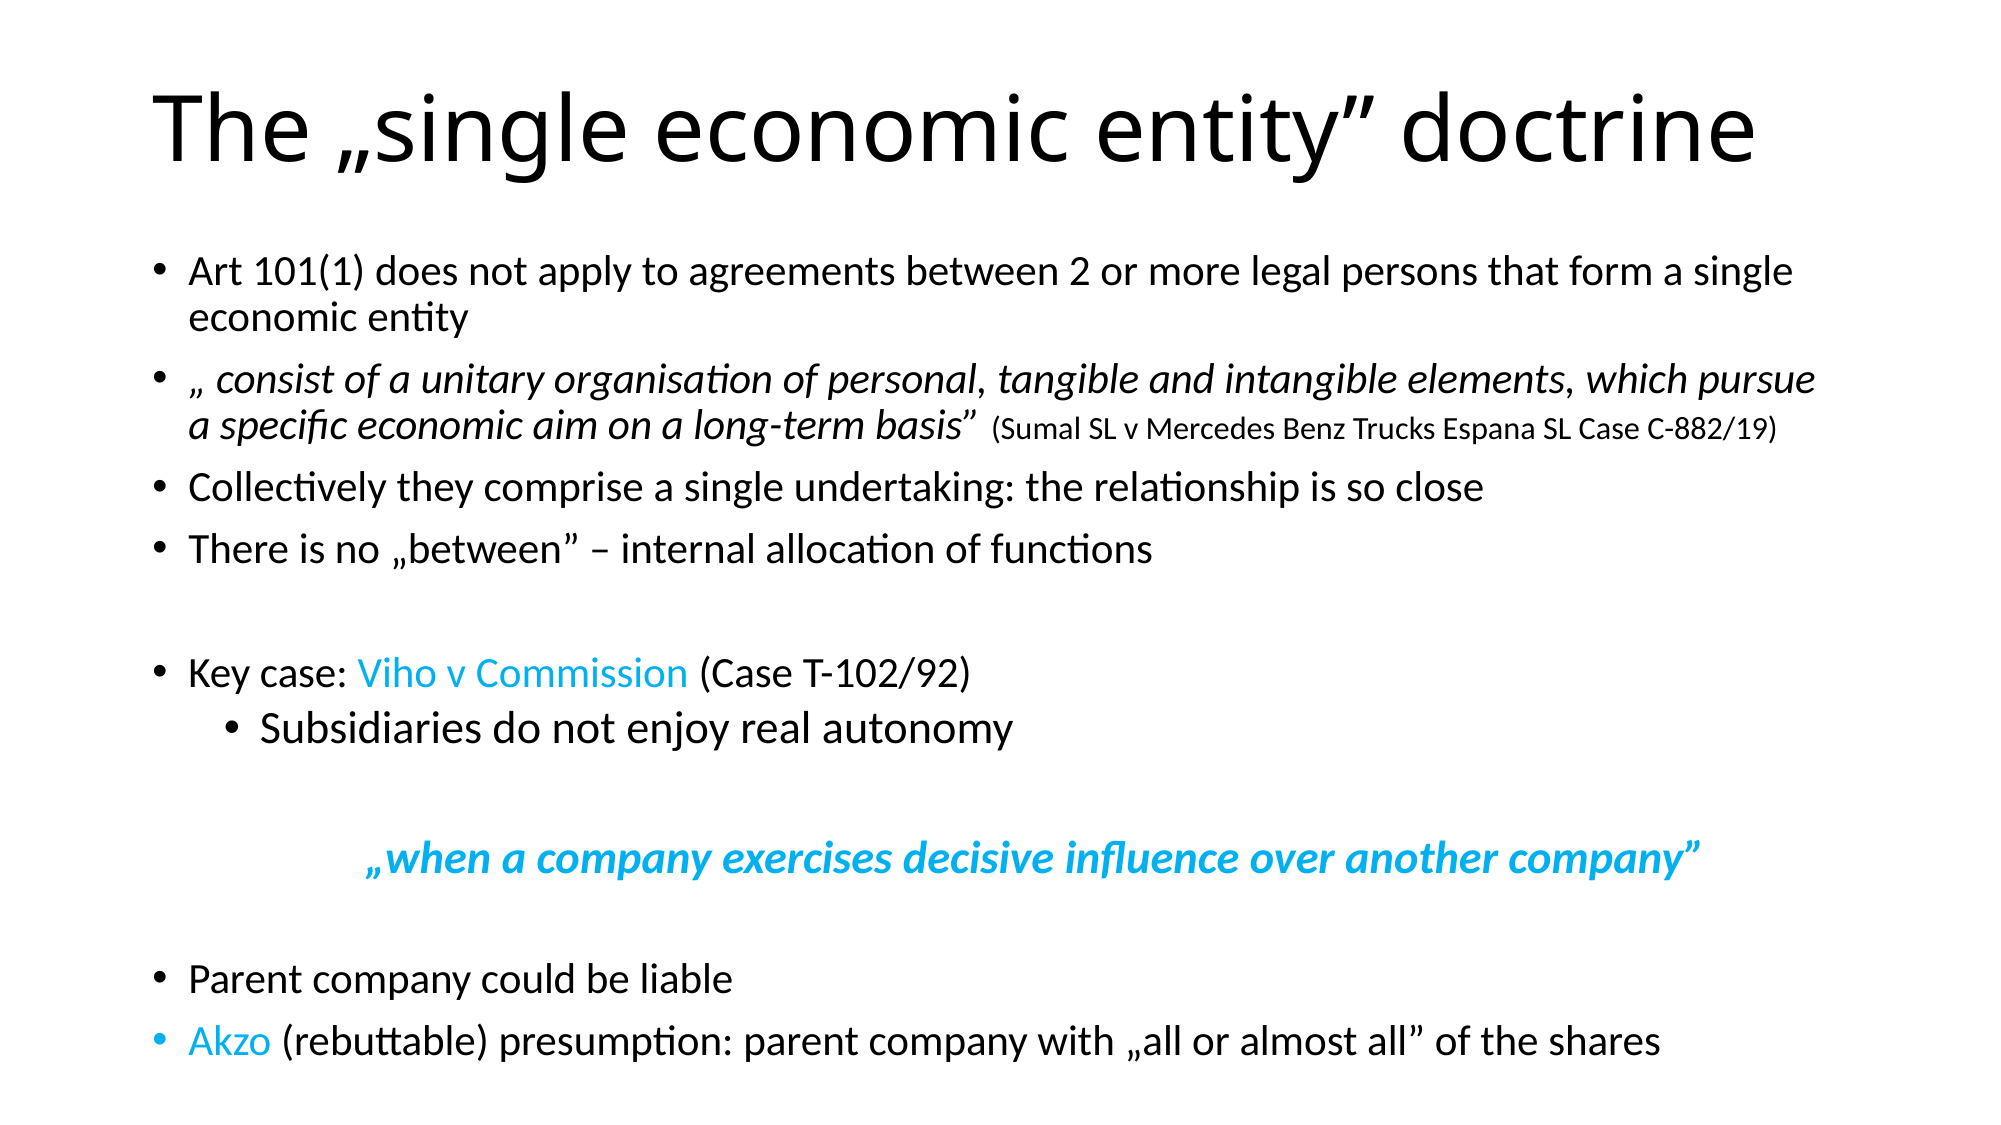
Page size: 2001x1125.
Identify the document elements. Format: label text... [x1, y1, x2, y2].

title The „single economic entity” doctrine [137, 22, 1863, 240]
list Art 101(1) does not apply to agreements between 2 or more legal persons that form a single economic entity „ consist of a unitary organisation of personal, tangible and intangible elements, which pursue a specific economic aim on a long-term basis” (Sumal SL v Mercedes Benz Trucks Espana SL Case C-882/19) Collectively they comprise a single undertaking: the relationship is so close There is no „between” – internal allocation of functions Key case: Viho v Commission (Case T-102/92) Subsidiaries do not enjoy real autonomy „when a company exercises decisive influence over another company” Parent company could be liable Akzo (rebuttable) presumption: parent company with „all or almost all” of the shares [137, 240, 1863, 1076]
